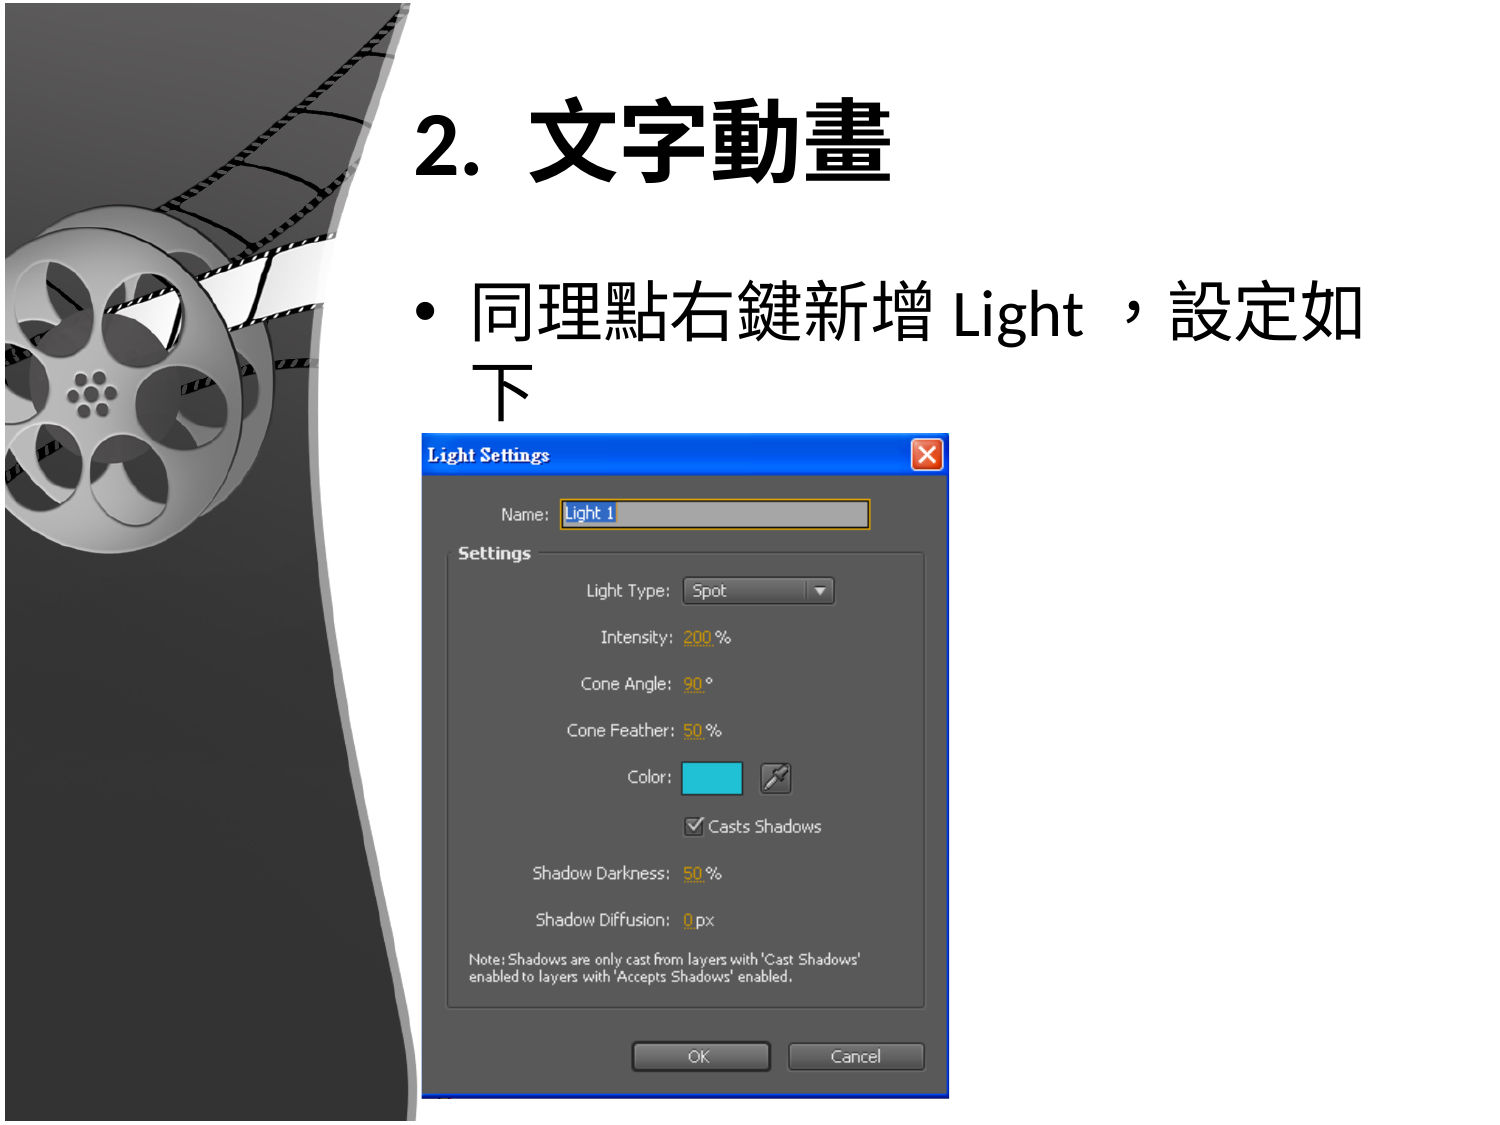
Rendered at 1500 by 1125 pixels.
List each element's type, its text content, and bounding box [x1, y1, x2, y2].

picture [0, 0, 1500, 1125]
title 2. 文字動畫 [398, 44, 1426, 233]
list 同理點右鍵新增Light，設定如下 [398, 262, 1426, 446]
